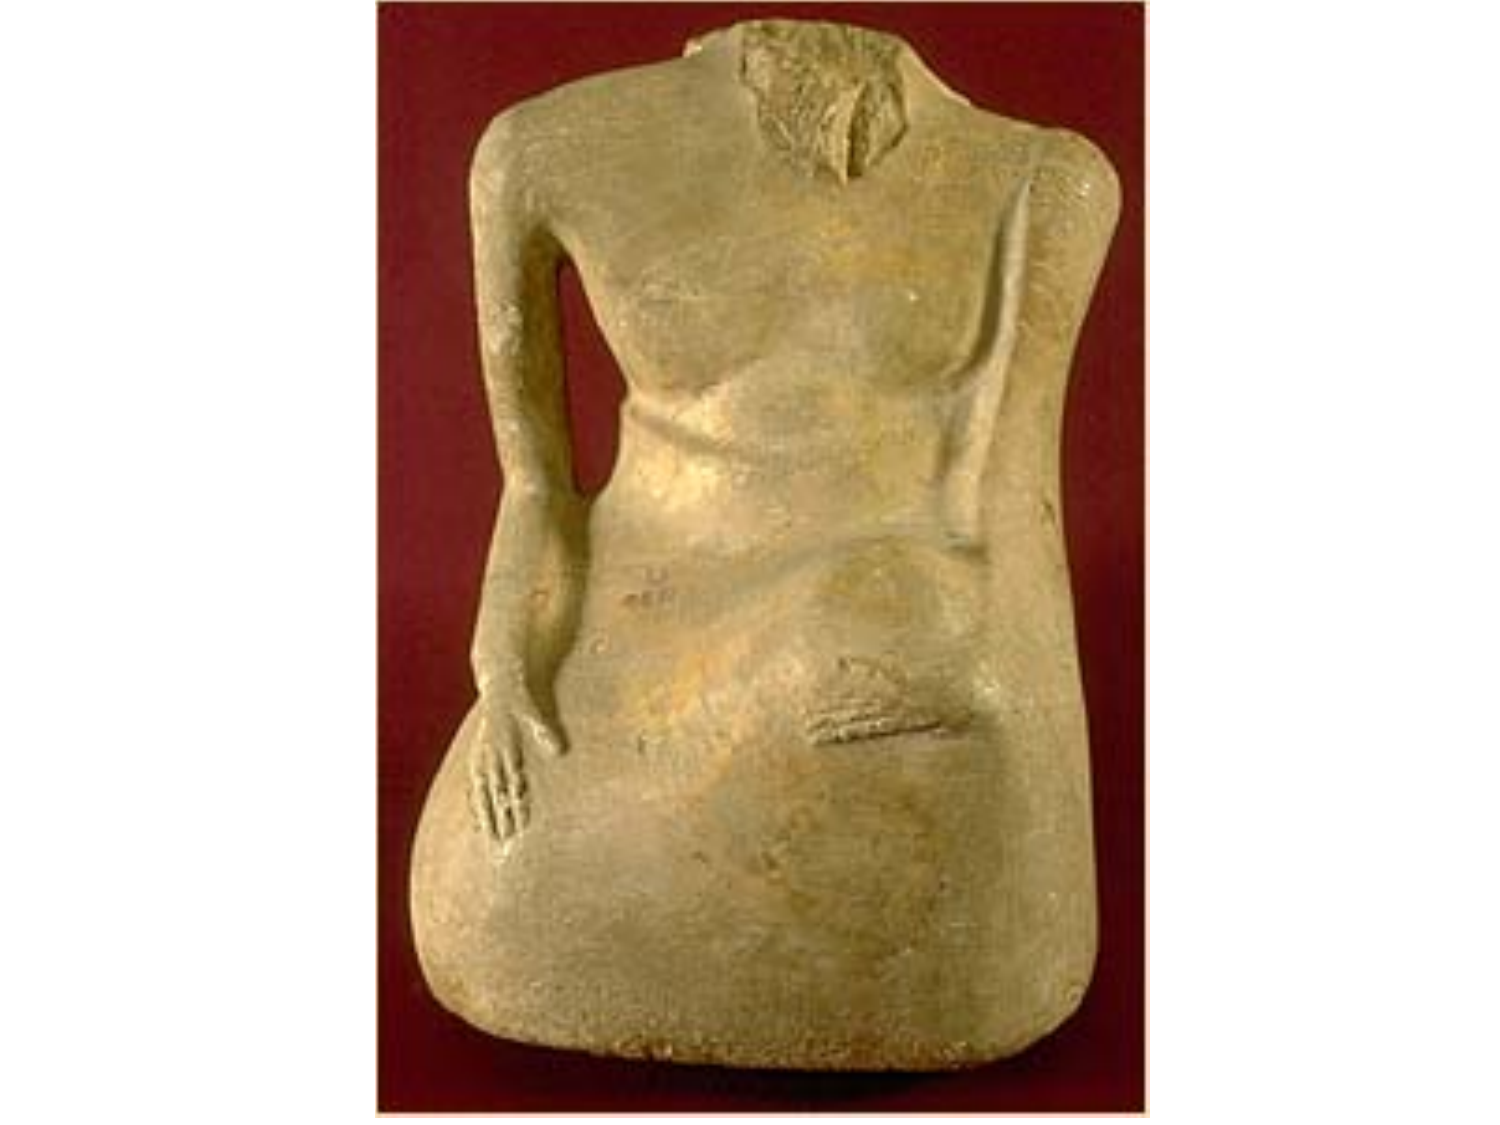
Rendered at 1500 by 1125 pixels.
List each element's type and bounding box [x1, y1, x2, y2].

picture [374, 0, 1151, 1118]
